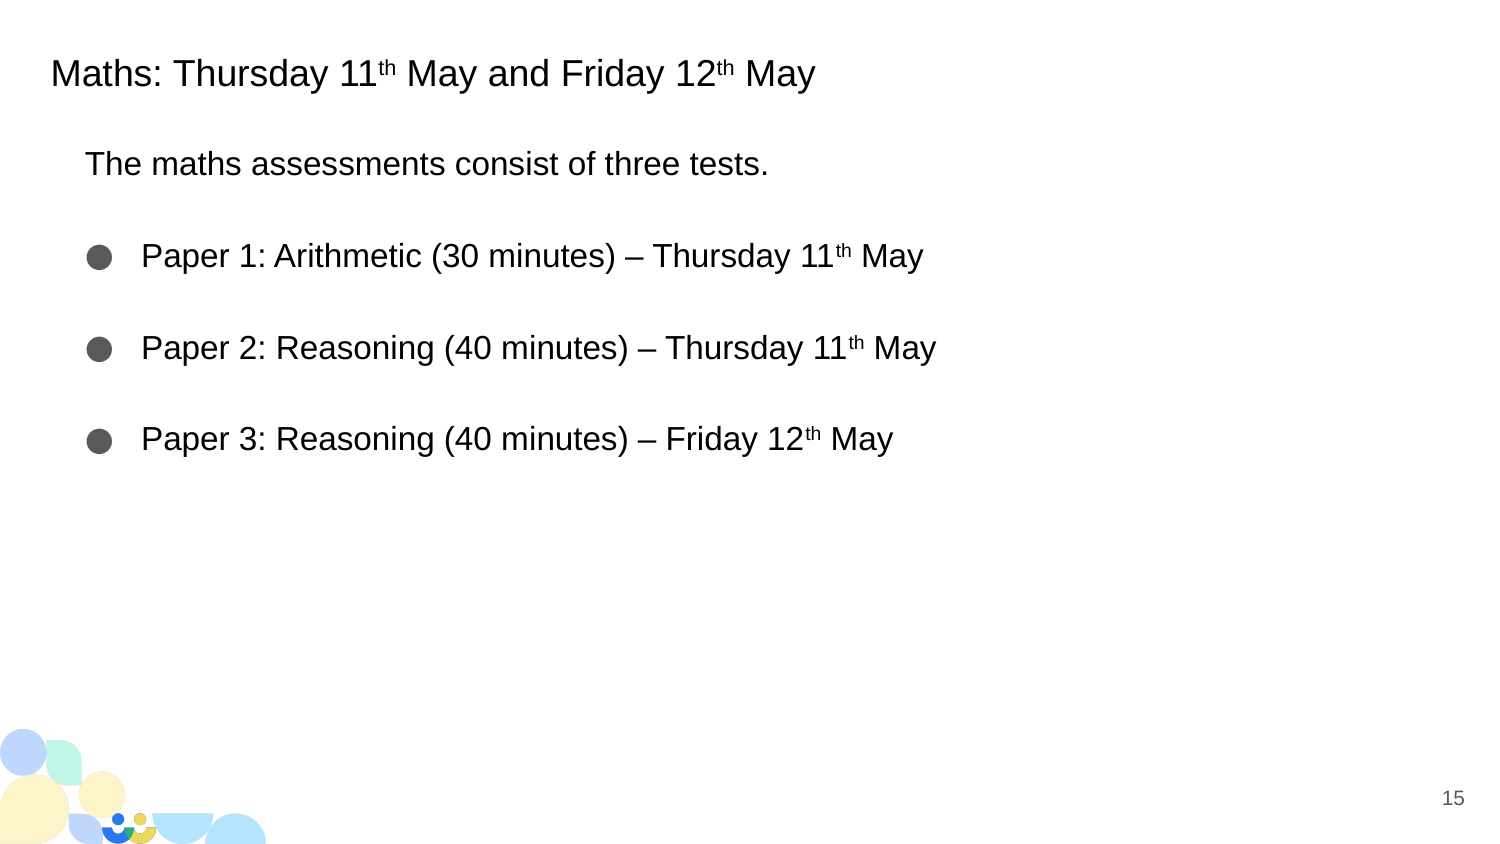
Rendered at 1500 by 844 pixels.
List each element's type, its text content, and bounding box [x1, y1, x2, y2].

title Maths: Thursday 11th May and Friday 12th May [35, 34, 1434, 106]
list The maths assessments consist of three tests. Paper 1: Arithmetic (30 minutes) – Thursday 11th May Paper 2: Reasoning (40 minutes) – Thursday 11th May Paper 3: Reasoning (40 minutes) – Friday 12th May [51, 121, 1449, 667]
slide_number 15 [1389, 764, 1480, 830]
picture [0, 729, 266, 844]
